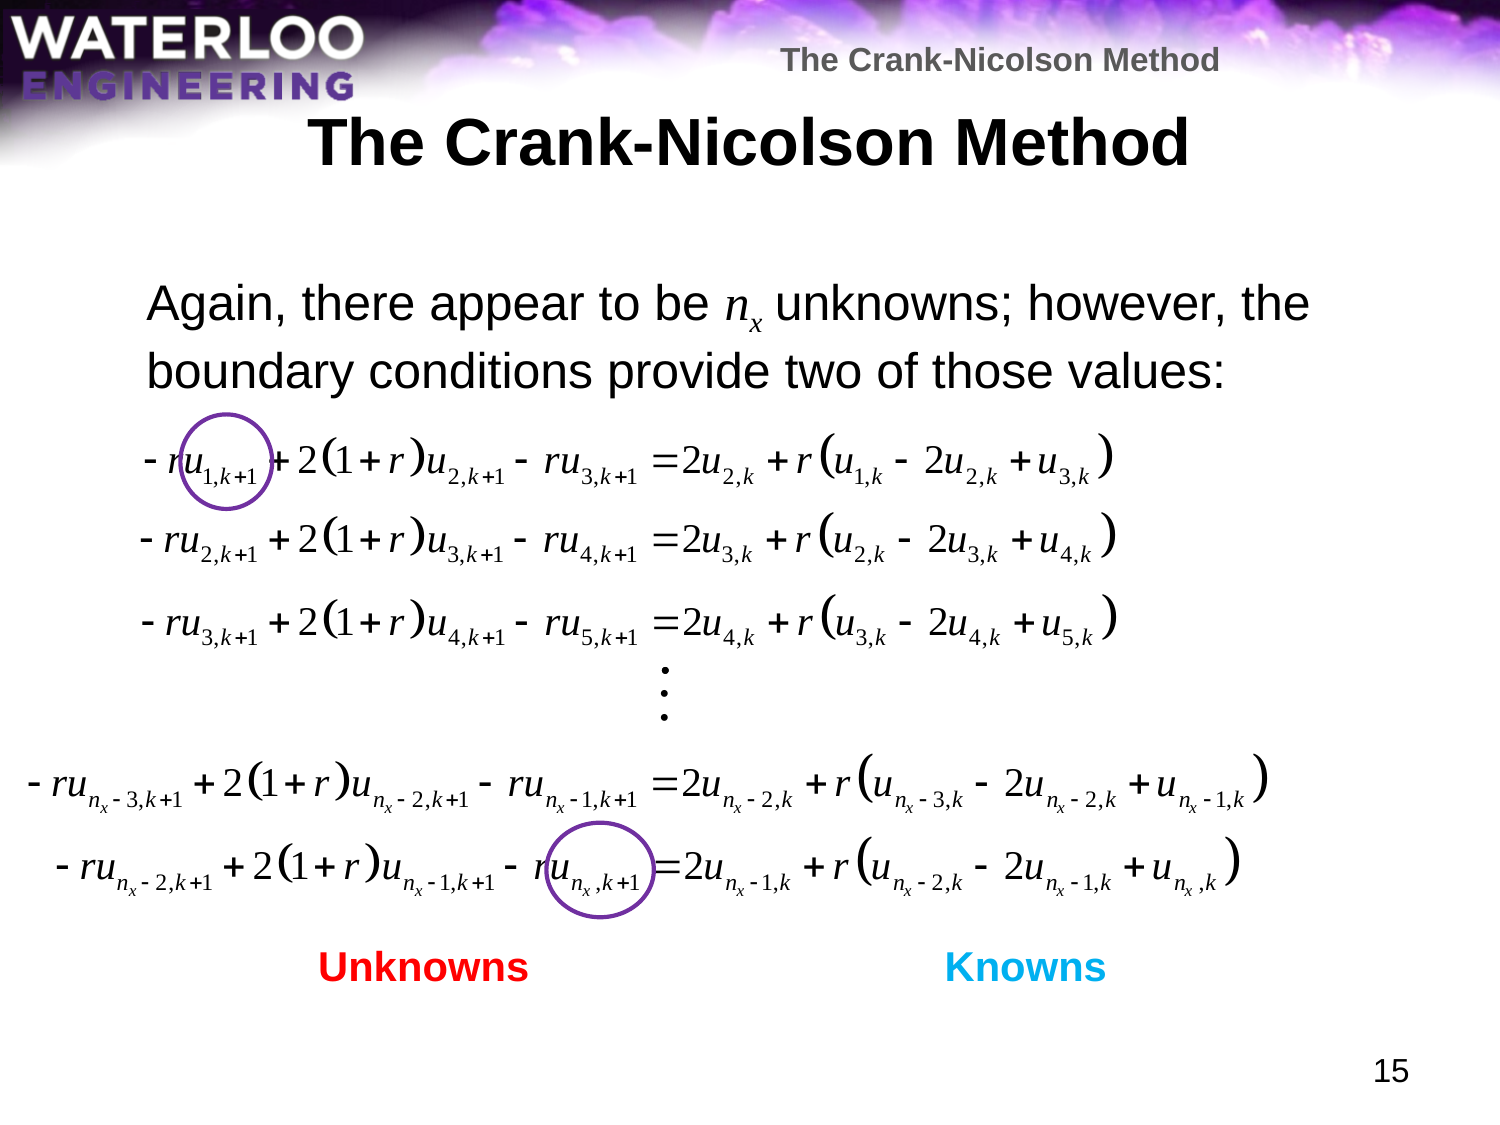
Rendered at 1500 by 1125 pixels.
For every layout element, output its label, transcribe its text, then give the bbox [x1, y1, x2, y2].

text_box Unknowns [303, 932, 545, 997]
text_box [195, 412, 258, 424]
text_box . [642, 672, 687, 739]
footer The Crank-Nicolson Method [535, 31, 1236, 74]
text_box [133, 504, 1122, 580]
text_box Knowns [929, 932, 1123, 997]
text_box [49, 836, 1244, 911]
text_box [20, 745, 1274, 828]
slide_number 15 [1296, 1036, 1425, 1097]
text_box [136, 425, 1119, 502]
title The Crank-Nicolson Method [74, 44, 1426, 233]
list Again, there appear to be nx unknowns; however, the boundary conditions provide two of those values: [74, 262, 1426, 1020]
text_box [134, 586, 1124, 663]
picture [0, 0, 1500, 1125]
